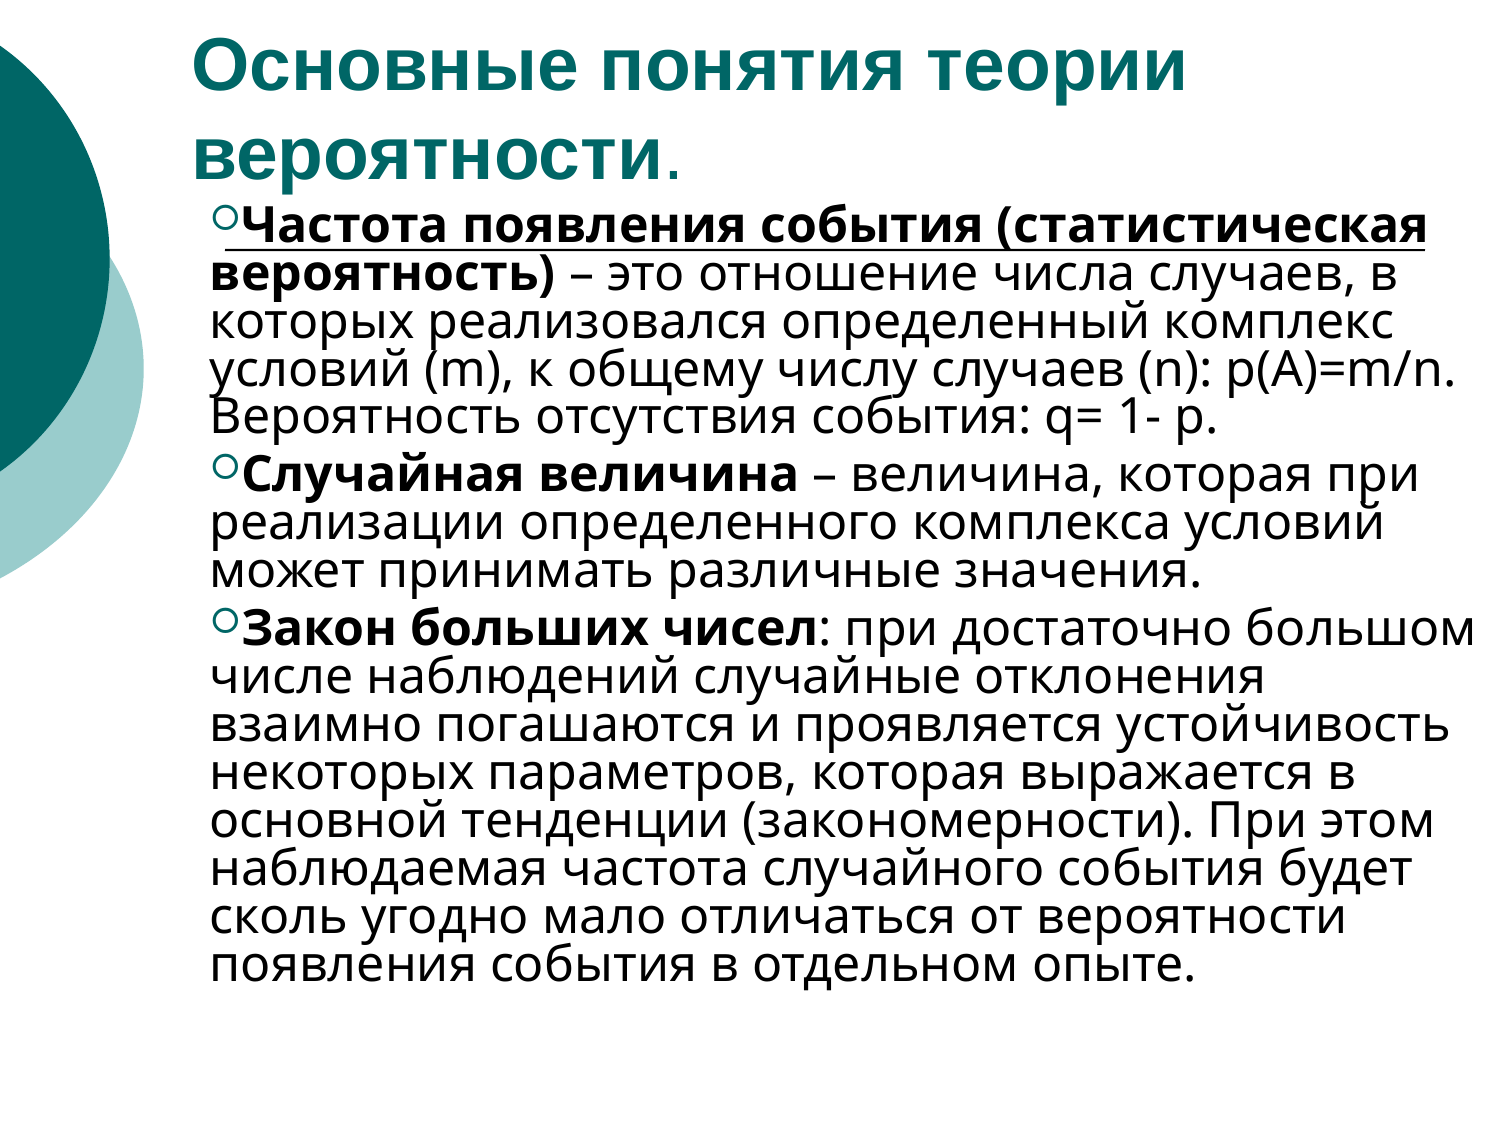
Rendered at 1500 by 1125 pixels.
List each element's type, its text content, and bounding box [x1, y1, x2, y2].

list Частота появления события (статистическая вероятность) – это отношение числа случаев, в которых реализовался определенный комплекс условий (m), к общему числу случаев (n): p(A)=m/n. Вероятность отсутствия события: q= 1- p. Случайная величина – величина, которая при реализации определенного комплекса условий может принимать различные значения. Закон больших чисел: при достаточно большом числе наблюдений случайные отклонения взаимно погашаются и проявляется устойчивость некоторых параметров, которая выражается в основной тенденции (закономерности). При этом наблюдаемая частота случайного события будет сколь угодно мало отличаться от вероятности появления события в отдельном опыте. [194, 196, 1500, 440]
title Основные понятия теории вероятности. [176, 0, 1376, 203]
